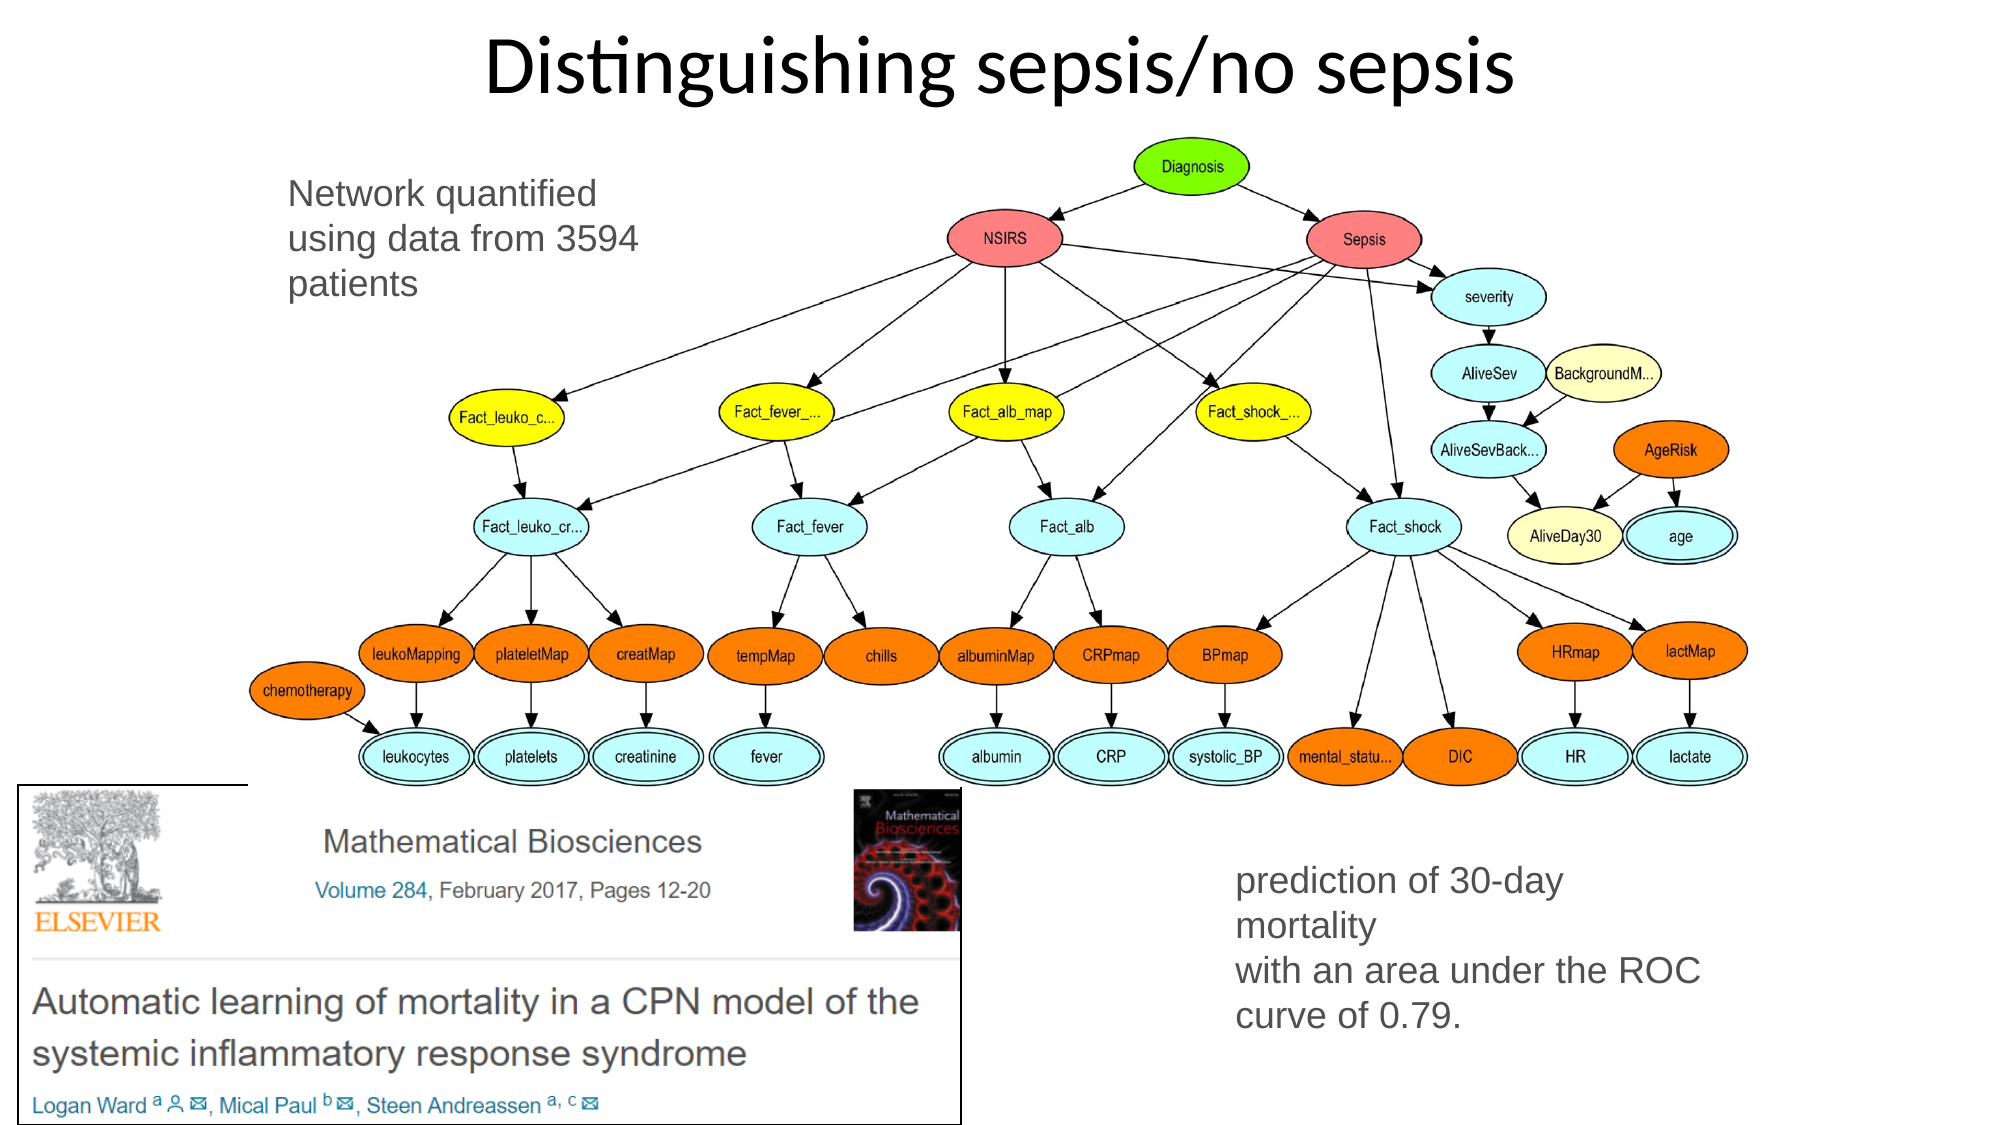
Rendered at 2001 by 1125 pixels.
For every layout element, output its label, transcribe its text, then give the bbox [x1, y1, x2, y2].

text_box prediction of 30-day mortality with an area under the ROC curve of 0.79. [1220, 848, 1728, 1044]
picture [19, 136, 1749, 1124]
title Distinguishing sepsis/no sepsis [325, 0, 1676, 121]
